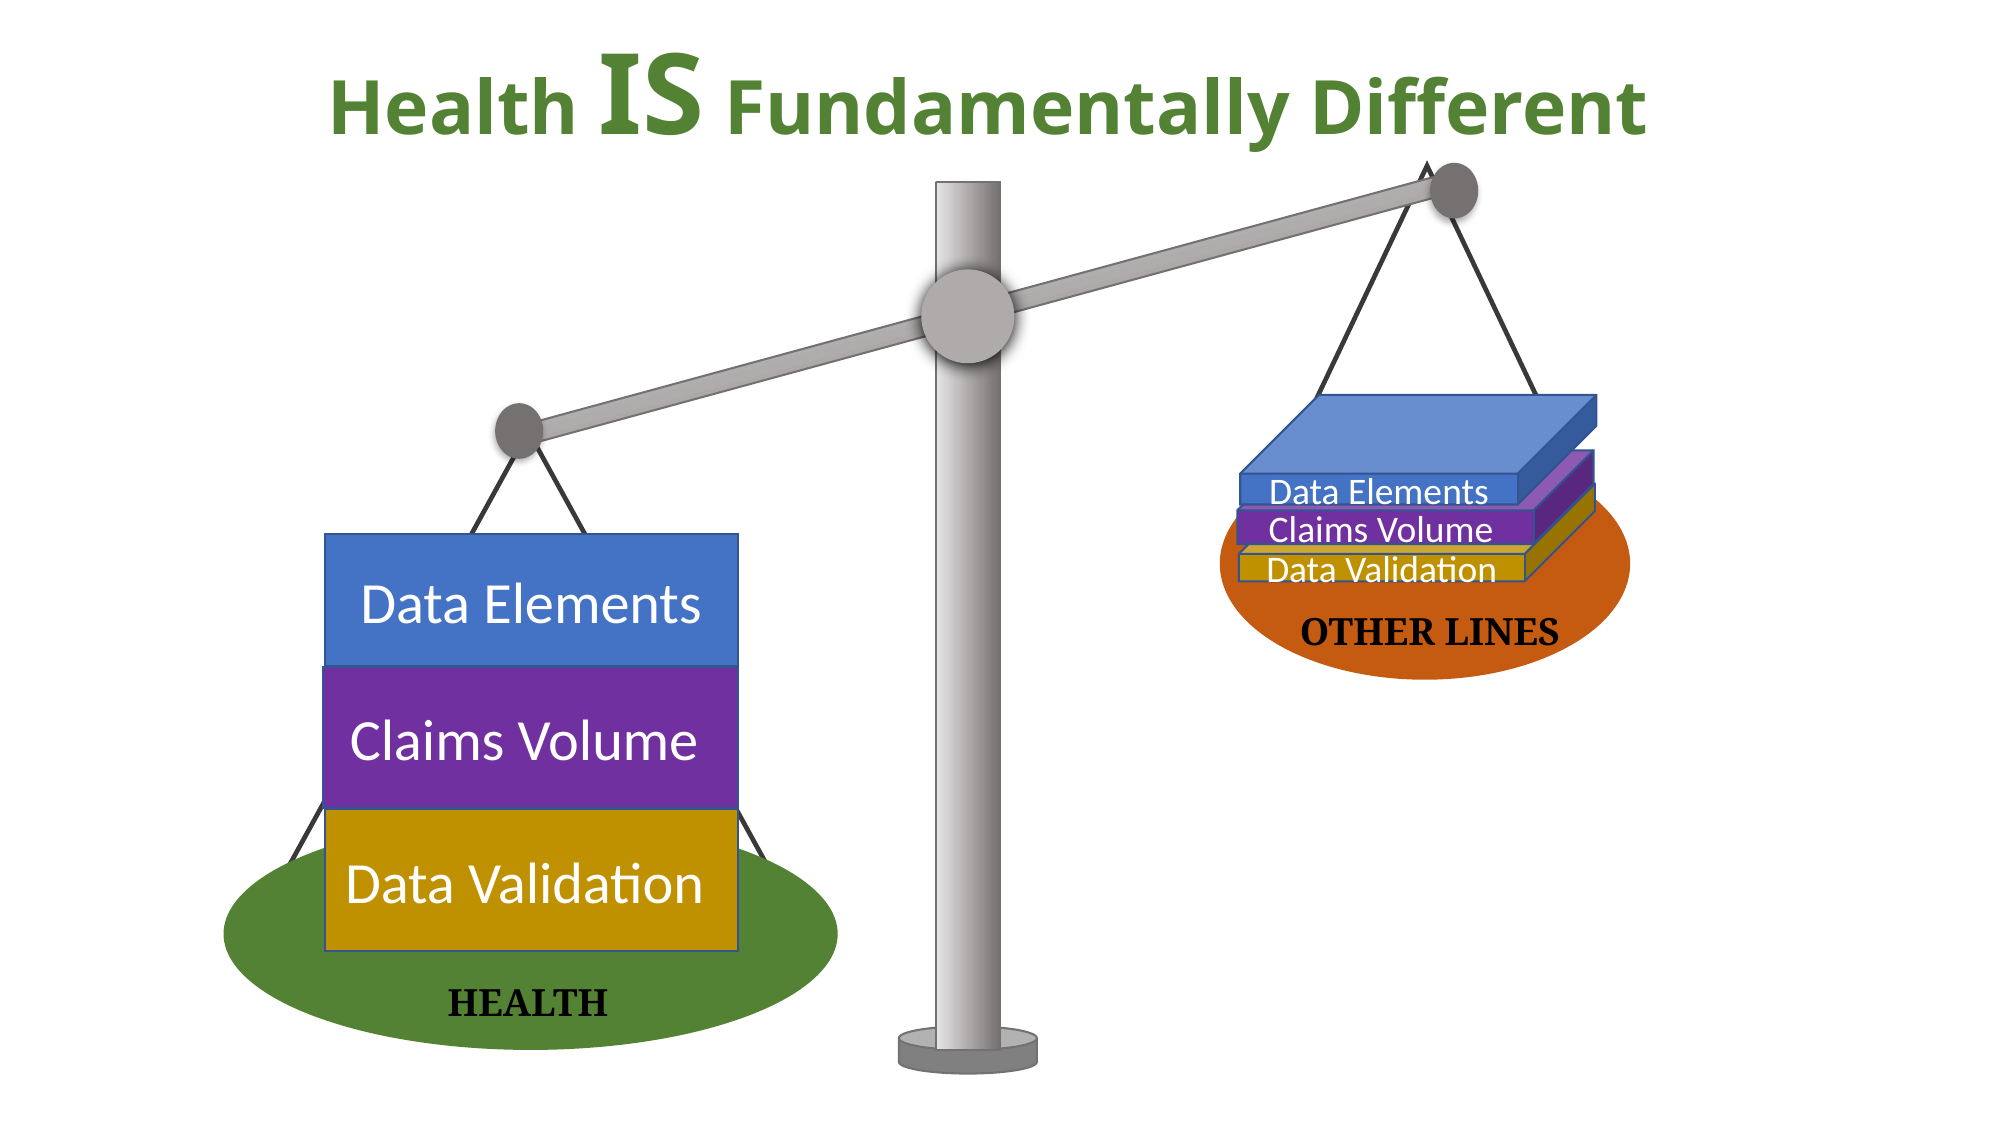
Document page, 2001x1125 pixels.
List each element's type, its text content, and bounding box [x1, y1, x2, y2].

text_box Health IS Fundamentally Different [186, 14, 1810, 164]
text_box [935, 372, 1001, 1051]
text_box [897, 1026, 1038, 1075]
text_box Data Elements [1239, 393, 1598, 506]
text_box [1022, 177, 1429, 310]
text_box [739, 812, 764, 856]
text_box Data Validation [1237, 482, 1596, 583]
text_box [920, 268, 1016, 365]
text_box [1218, 498, 1632, 648]
text_box OTHER LINES [1281, 600, 1579, 705]
text_box Claims Volume [1236, 449, 1595, 546]
text_box [1429, 164, 1480, 220]
text_box Data Elements [324, 533, 739, 667]
text_box [545, 319, 911, 441]
text_box [470, 455, 586, 533]
text_box [1317, 202, 1537, 394]
text_box Data Validation [324, 808, 739, 952]
text_box HEALTH [398, 971, 658, 1032]
text_box [935, 181, 1001, 266]
text_box [222, 846, 839, 1051]
text_box Claims Volume [322, 666, 739, 809]
text_box [494, 402, 545, 460]
text_box [1419, 164, 1432, 179]
text_box [291, 803, 324, 859]
